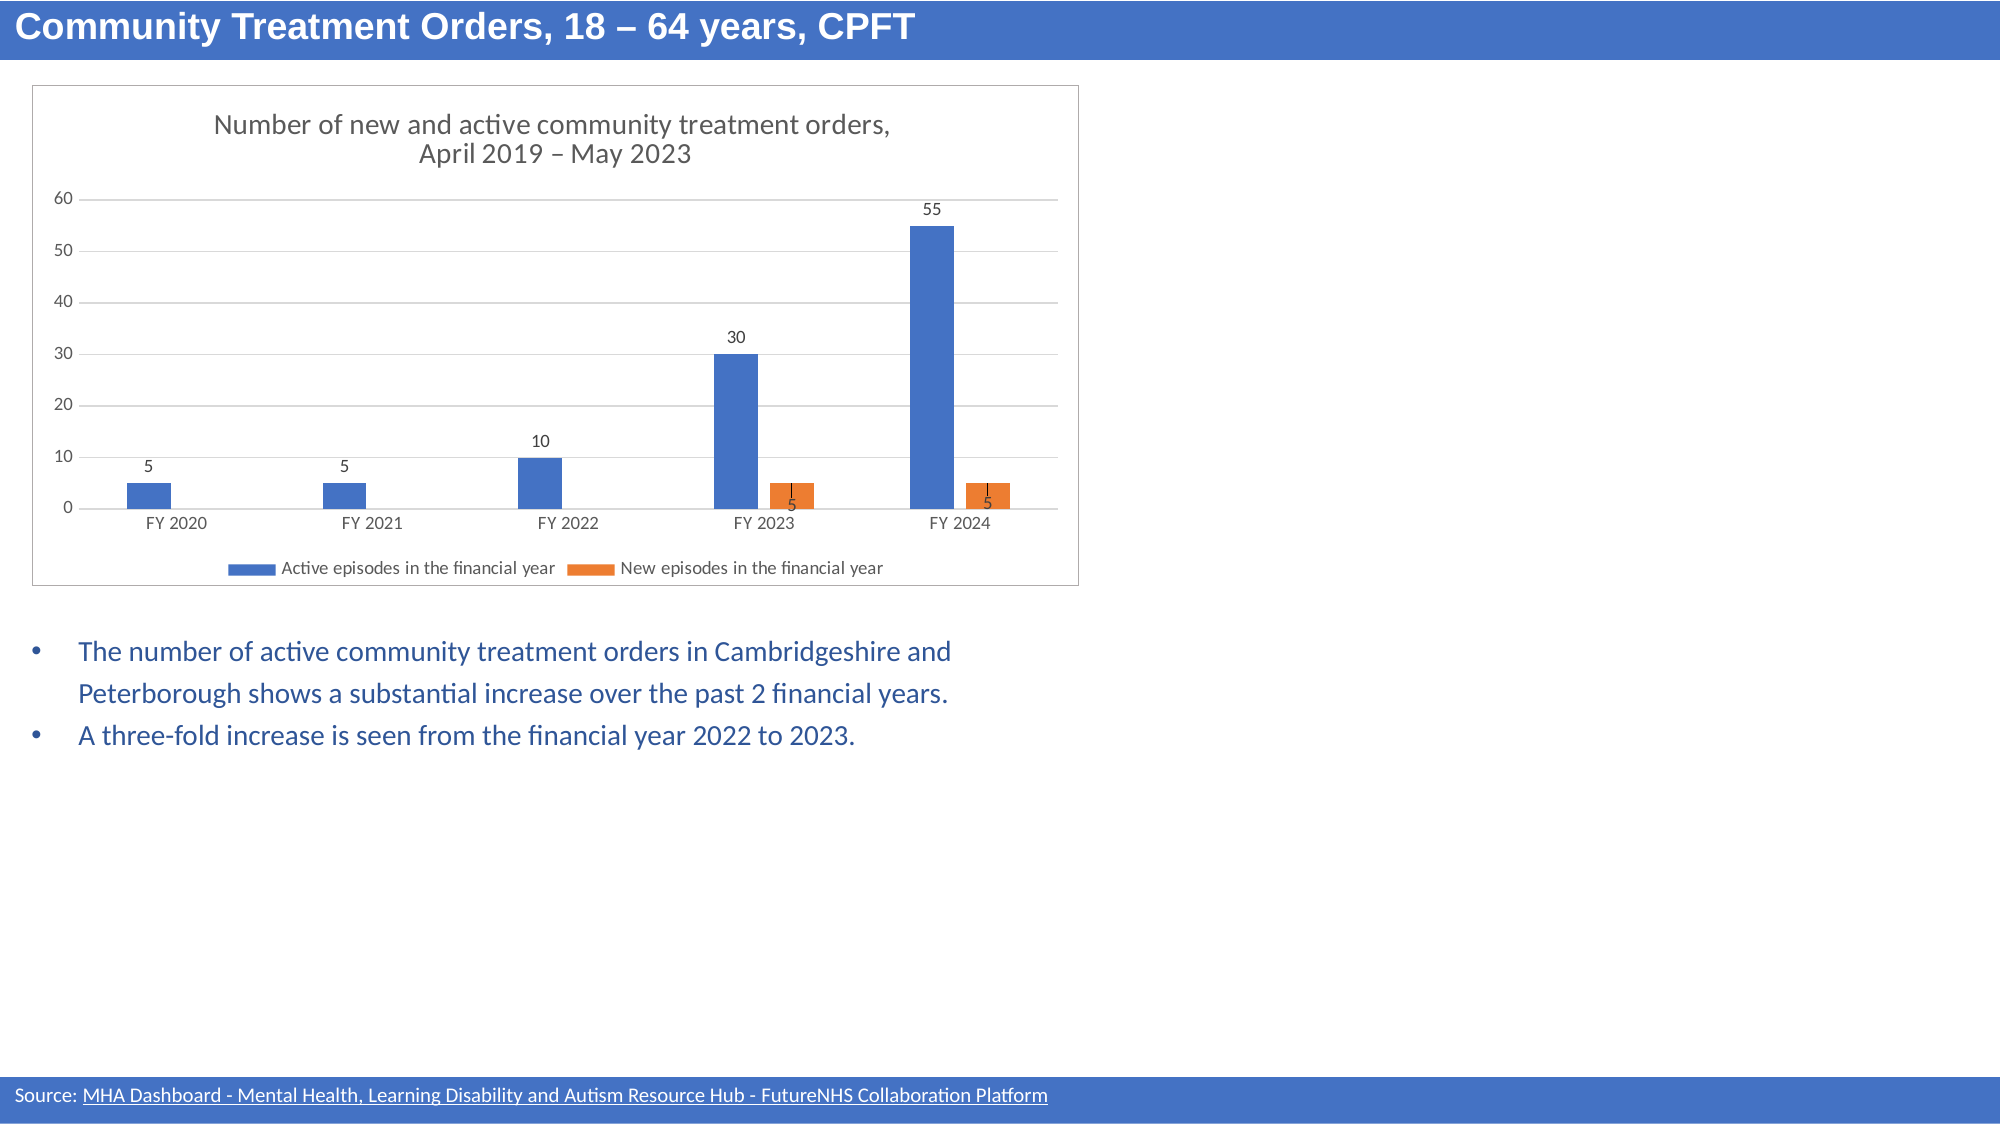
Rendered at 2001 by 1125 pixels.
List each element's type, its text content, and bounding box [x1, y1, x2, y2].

chart [32, 85, 1079, 586]
text_box The number of active community treatment orders in Cambridgeshire and Peterborough shows a substantial increase over the past 2 financial years. A three-fold increase is seen from the financial year 2022 to 2023. [16, 617, 1033, 841]
text_box Source: MHA Dashboard - Mental Health, Learning Disability and Autism Resource Hub - FutureNHS Collaboration Platform [0, 1073, 1270, 1125]
text_box Community Treatment Orders, 18 – 64 years, CPFT [0, 0, 2000, 56]
